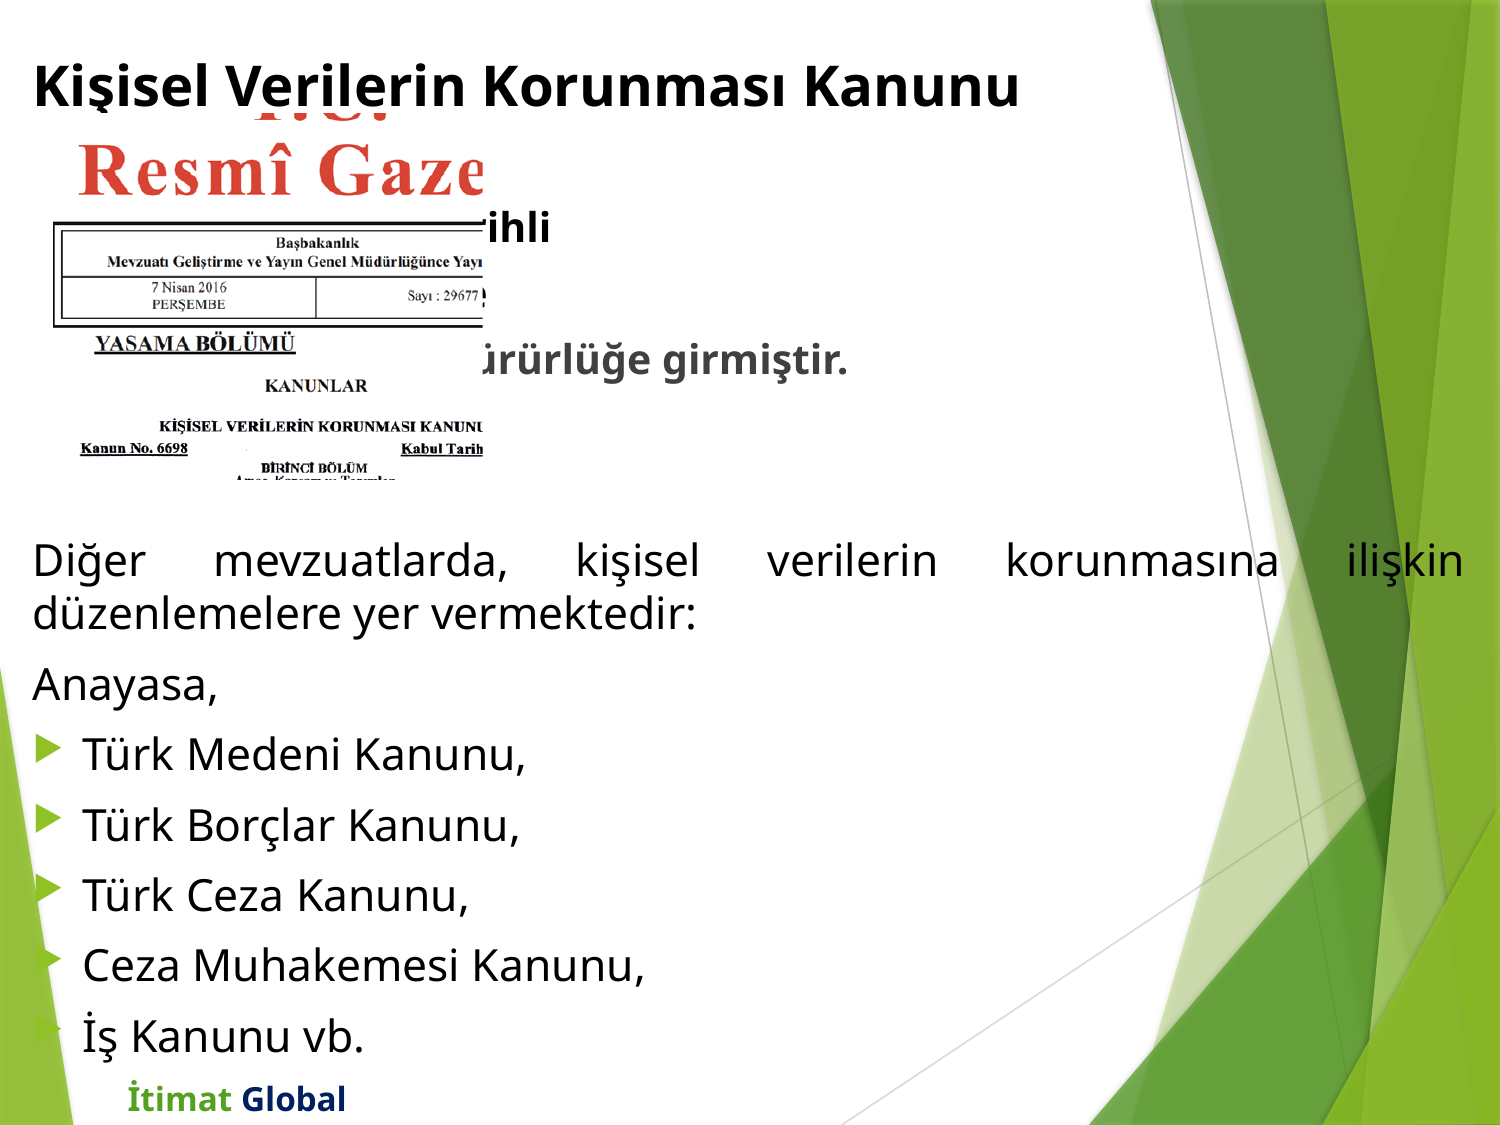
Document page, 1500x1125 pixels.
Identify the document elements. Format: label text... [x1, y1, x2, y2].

picture [52, 113, 484, 481]
list Kişisel Verilerin Korunması Kanunu 7 Nisan 2016 Tarihli Resmi Gazete’de yayımlanarak yürürlüğe girmiştir. Diğer mevzuatlarda, kişisel verilerin korunmasına ilişkin düzenlemelere yer vermektedir: Anayasa, Türk Medeni Kanunu, Türk Borçlar Kanunu, Türk Ceza Kanunu, Ceza Muhakemesi Kanunu, İş Kanunu vb. [17, 42, 1483, 1071]
footer İtimat Global [112, 1070, 891, 1125]
